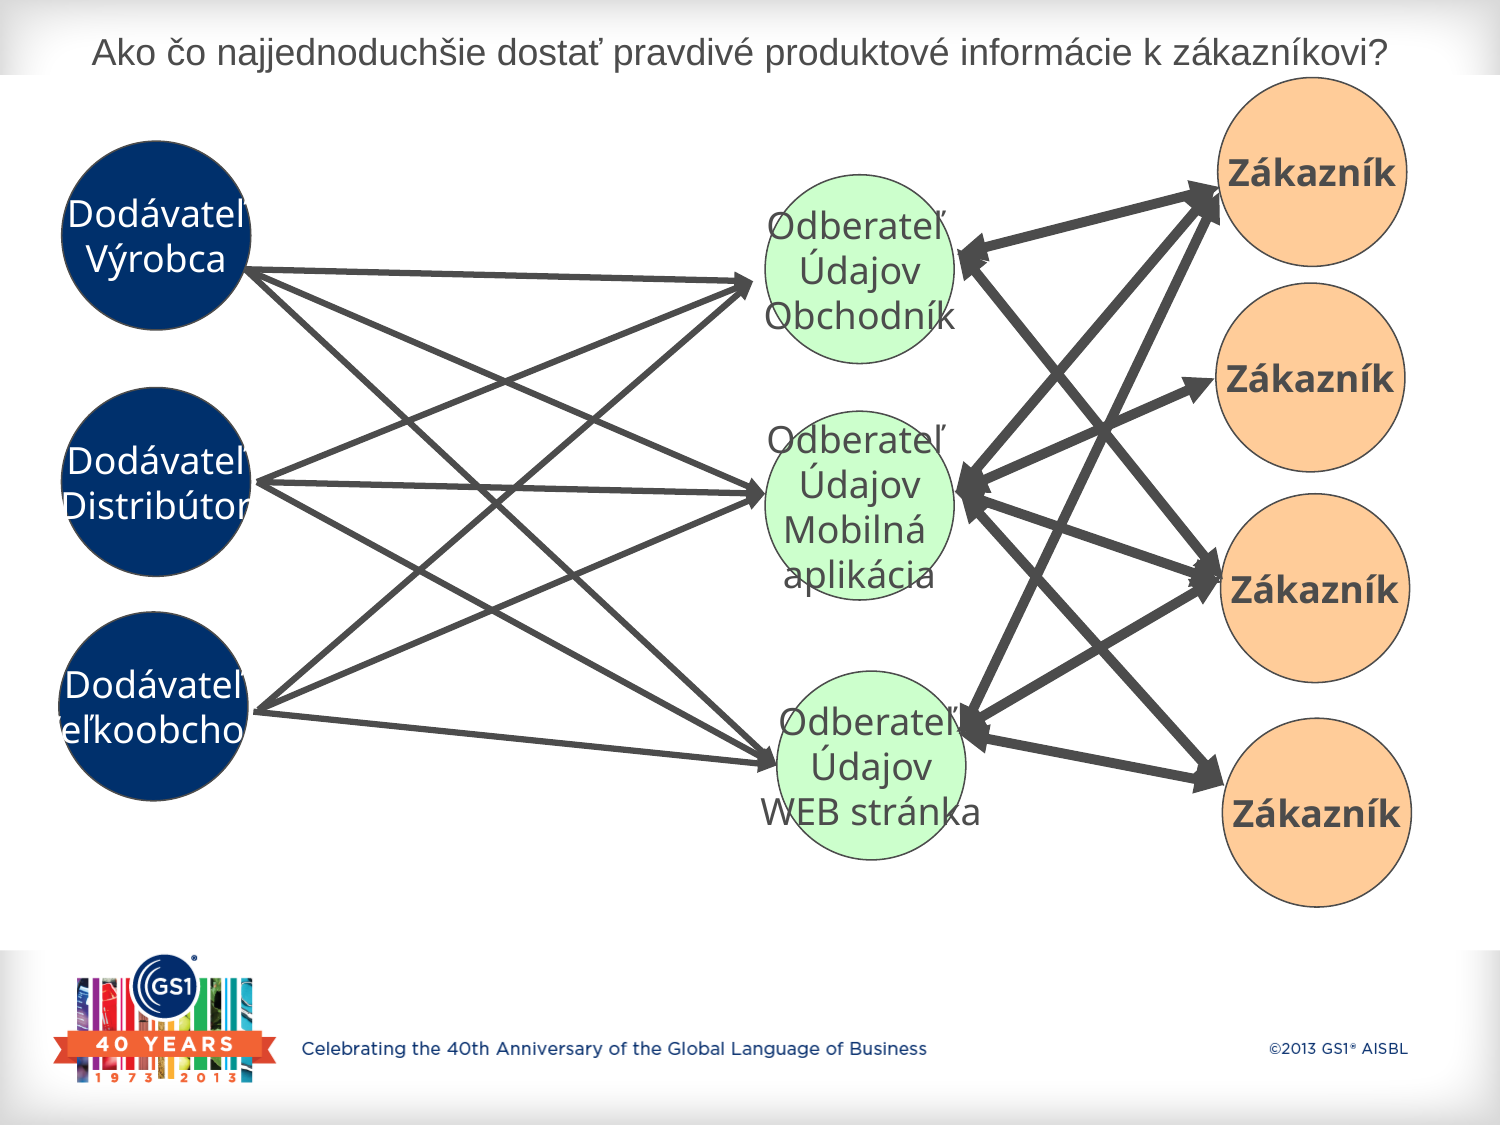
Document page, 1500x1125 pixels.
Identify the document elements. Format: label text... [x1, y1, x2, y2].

text_box [745, 283, 753, 295]
text_box [974, 497, 1222, 585]
text_box Ako čo najjednoduchšie dostať pravdivé produktové informácie k zákazníkovi? [76, 20, 1404, 81]
text_box [763, 765, 776, 771]
text_box [1102, 377, 1215, 428]
text_box [0, 75, 1500, 951]
text_box [1058, 188, 1215, 373]
text_box Zákazník [1215, 283, 1405, 472]
text_box Zákazník [1220, 493, 1410, 683]
text_box Zákazník [1222, 718, 1412, 908]
text_box [960, 492, 1225, 786]
text_box Zákazník [1217, 81, 1407, 267]
picture [0, 0, 1500, 75]
text_box Dodávateľ Veľkoobchod [58, 611, 248, 801]
text_box [962, 184, 1221, 254]
text_box Odberateľ Údajov WEB stránka [776, 671, 966, 860]
text_box Odberateľ Údajov Mobilná aplikácia [765, 411, 955, 601]
text_box [258, 280, 754, 482]
text_box [256, 481, 777, 766]
text_box [740, 274, 753, 281]
text_box [954, 489, 968, 498]
text_box [493, 492, 766, 610]
text_box [1108, 192, 1220, 424]
text_box Dodávateľ Distribútor [61, 387, 251, 577]
picture [0, 951, 1500, 1125]
text_box [956, 648, 1099, 732]
text_box [956, 374, 1057, 490]
text_box [959, 428, 1101, 493]
text_box [956, 248, 1223, 580]
text_box [958, 729, 1221, 789]
text_box Dodávateľ Výrobca [61, 141, 251, 330]
text_box [506, 382, 765, 493]
text_box Odberateľ Údajov Obchodník [765, 174, 955, 364]
